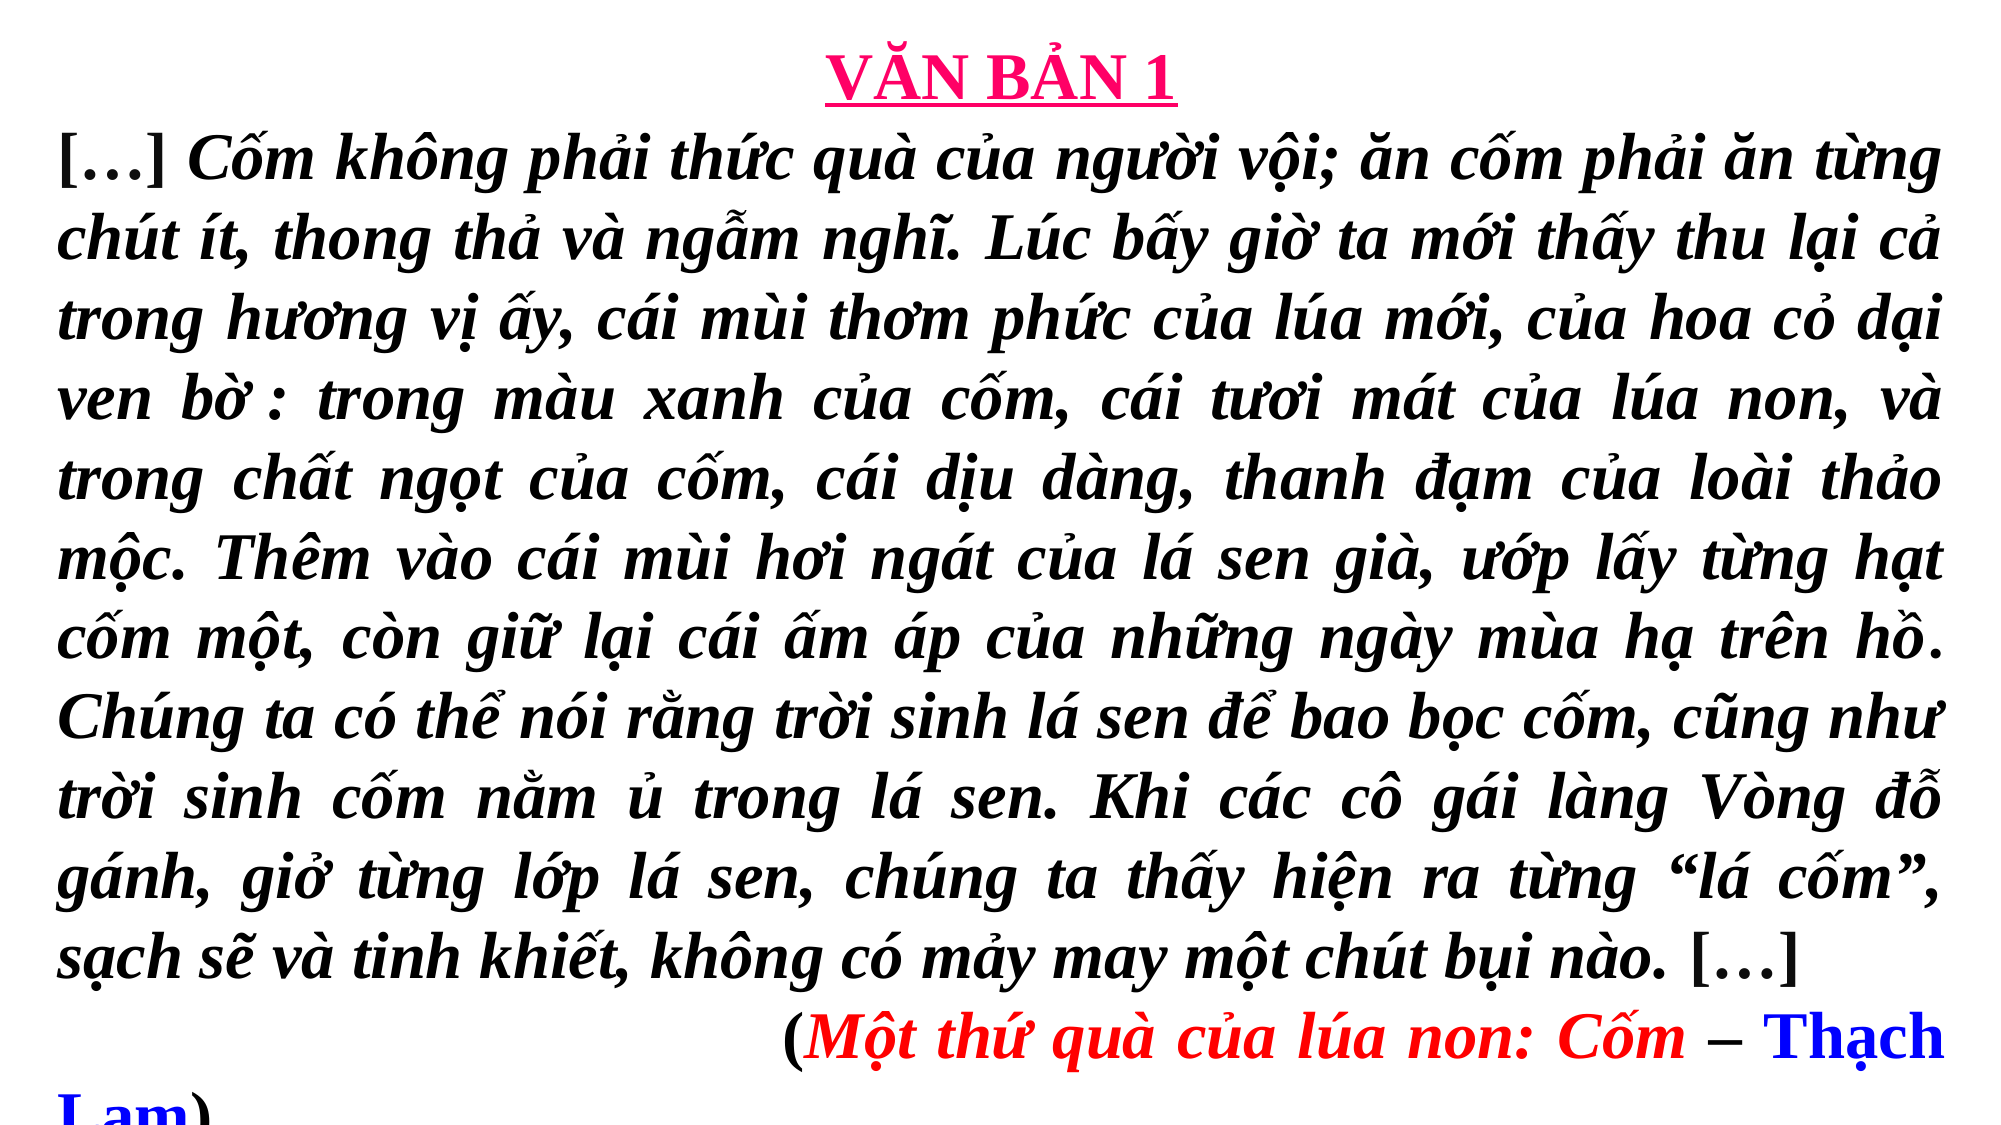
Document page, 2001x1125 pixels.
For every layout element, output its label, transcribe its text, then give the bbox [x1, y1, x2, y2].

text_box VĂN BẢN 1 […] Cốm không phải thức quà của người vội; ăn cốm phải ăn từng chút ít, thong thả và ngẫm nghĩ. Lúc bấy giờ ta mới thấy thu lại cả trong hương vị ấy, cái mùi thơm phức của lúa mới, của hoa cỏ dại ven bờ : trong màu xanh của cốm, cái tươi mát của lúa non, và trong chất ngọt của cốm, cái dịu dàng, thanh đạm của loài thảo mộc. Thêm vào cái mùi hơi ngát của lá sen già, ướp lấy từng hạt cốm một, còn giữ lại cái ấm áp của những ngày mùa hạ trên hồ. Chúng ta có thể nói rằng trời sinh lá sen để bao bọc cốm, cũng như trời sinh cốm nằm ủ trong lá sen. Khi các cô gái làng Vòng đỗ gánh, giở từng lớp lá sen, chúng ta thấy hiện ra từng “lá cốm”, sạch sẽ và tinh khiết, không có mảy may một chút bụi nào. […] (Một thứ quà của lúa non: Cốm – Thạch Lam) [42, 25, 1961, 1125]
